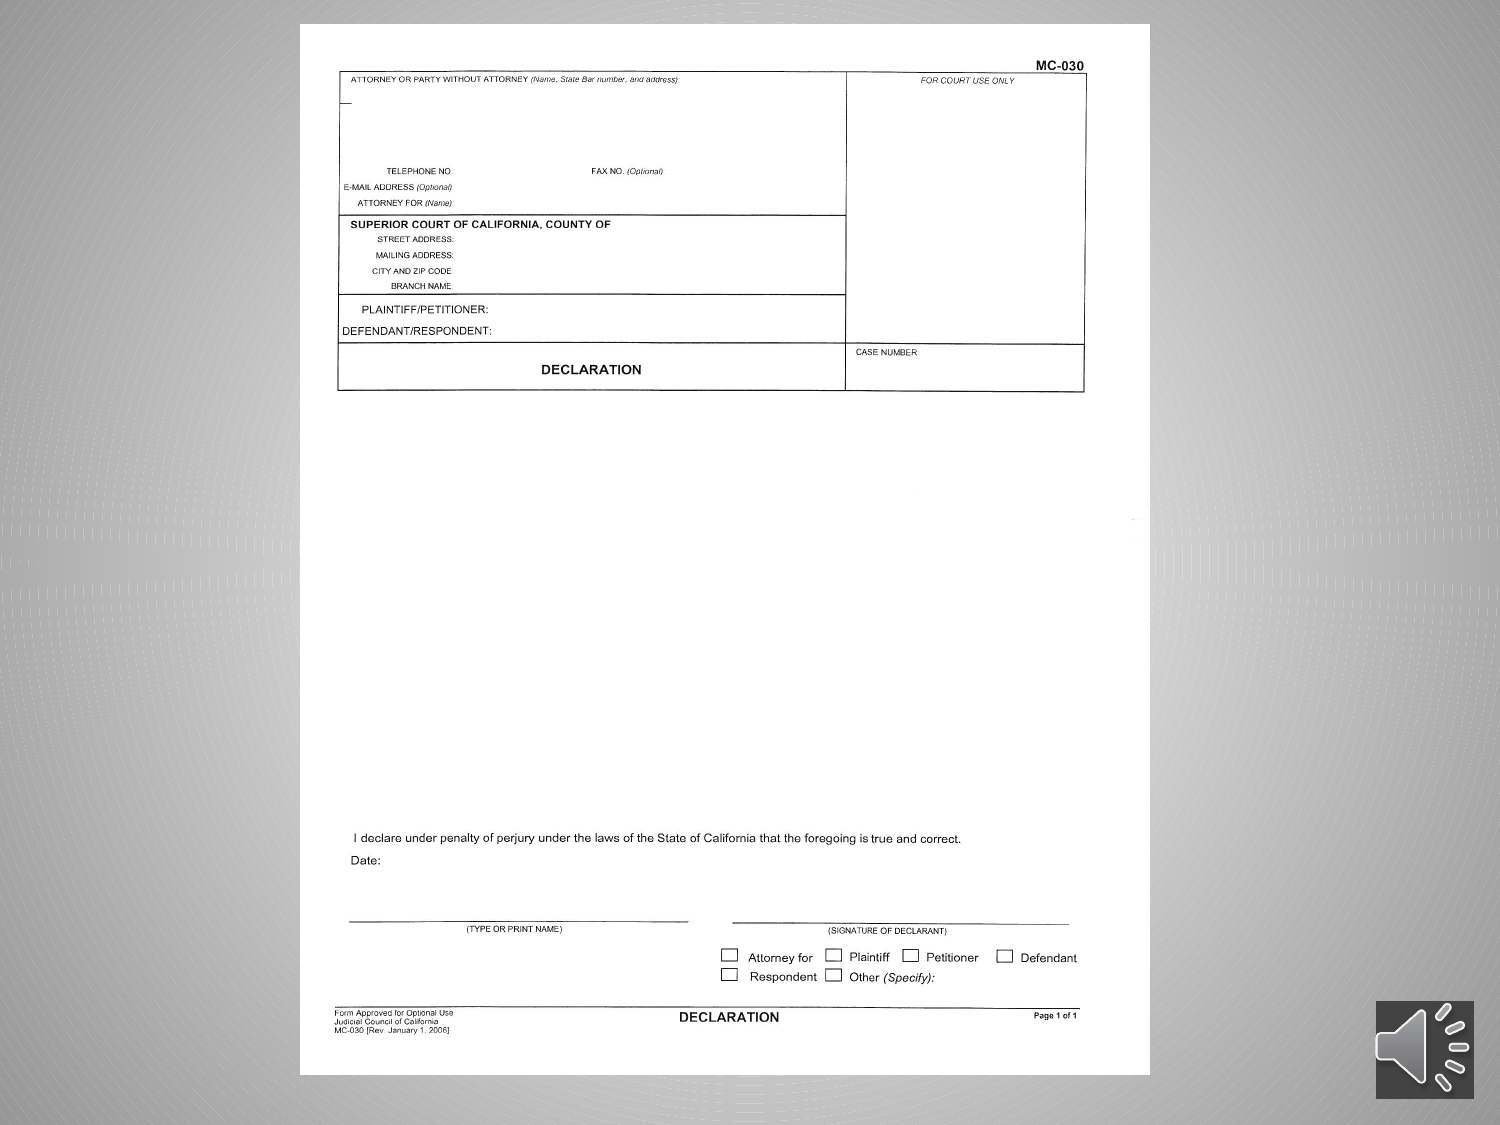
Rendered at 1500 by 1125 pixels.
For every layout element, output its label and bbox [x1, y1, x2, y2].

picture [1374, 999, 1476, 1101]
list [299, 24, 1151, 1076]
